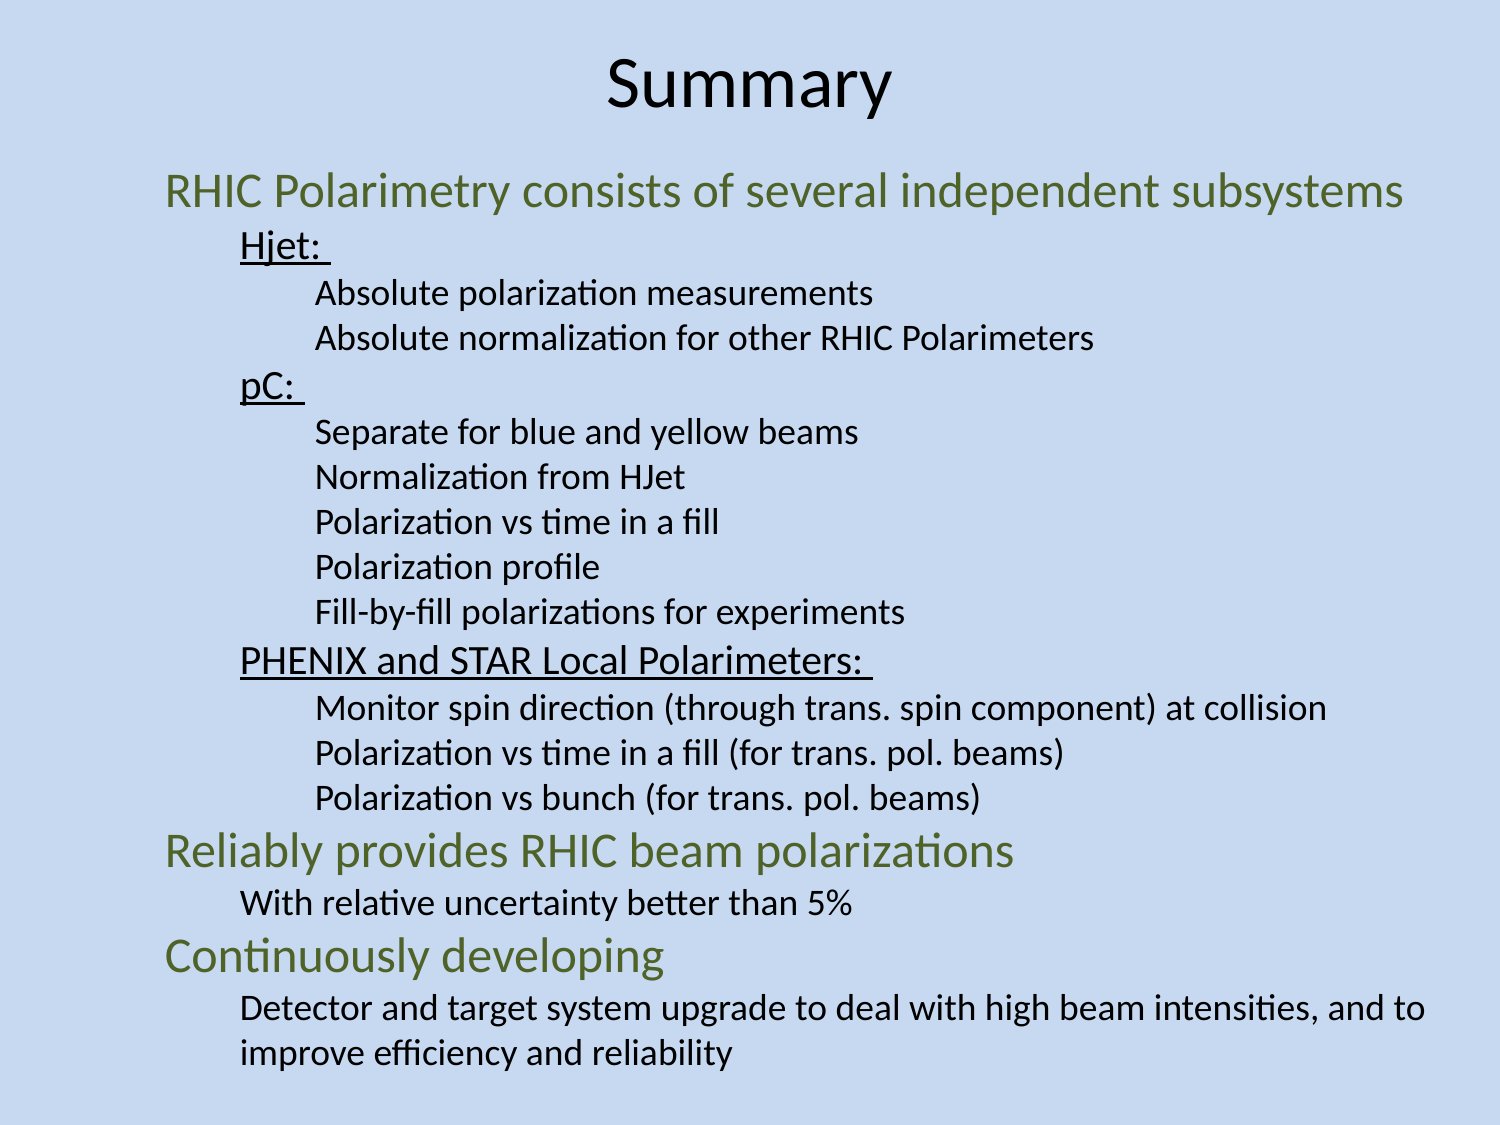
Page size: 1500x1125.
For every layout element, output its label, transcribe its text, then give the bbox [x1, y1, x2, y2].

title Summary [75, 24, 1425, 130]
text_box RHIC Polarimetry consists of several independent subsystems Hjet: Absolute polarization measurements Absolute normalization for other RHIC Polarimeters pC: Separate for blue and yellow beams Normalization from HJet Polarization vs time in a fill Polarization profile Fill-by-fill polarizations for experiments PHENIX and STAR Local Polarimeters: Monitor spin direction (through trans. spin component) at collision Polarization vs time in a fill (for trans. pol. beams) Polarization vs bunch (for trans. pol. beams) Reliably provides RHIC beam polarizations With relative uncertainty better than 5% Continuously developing Detector and target system upgrade to deal with high beam intensities, and to improve efficiency and reliability [150, 149, 1450, 1080]
